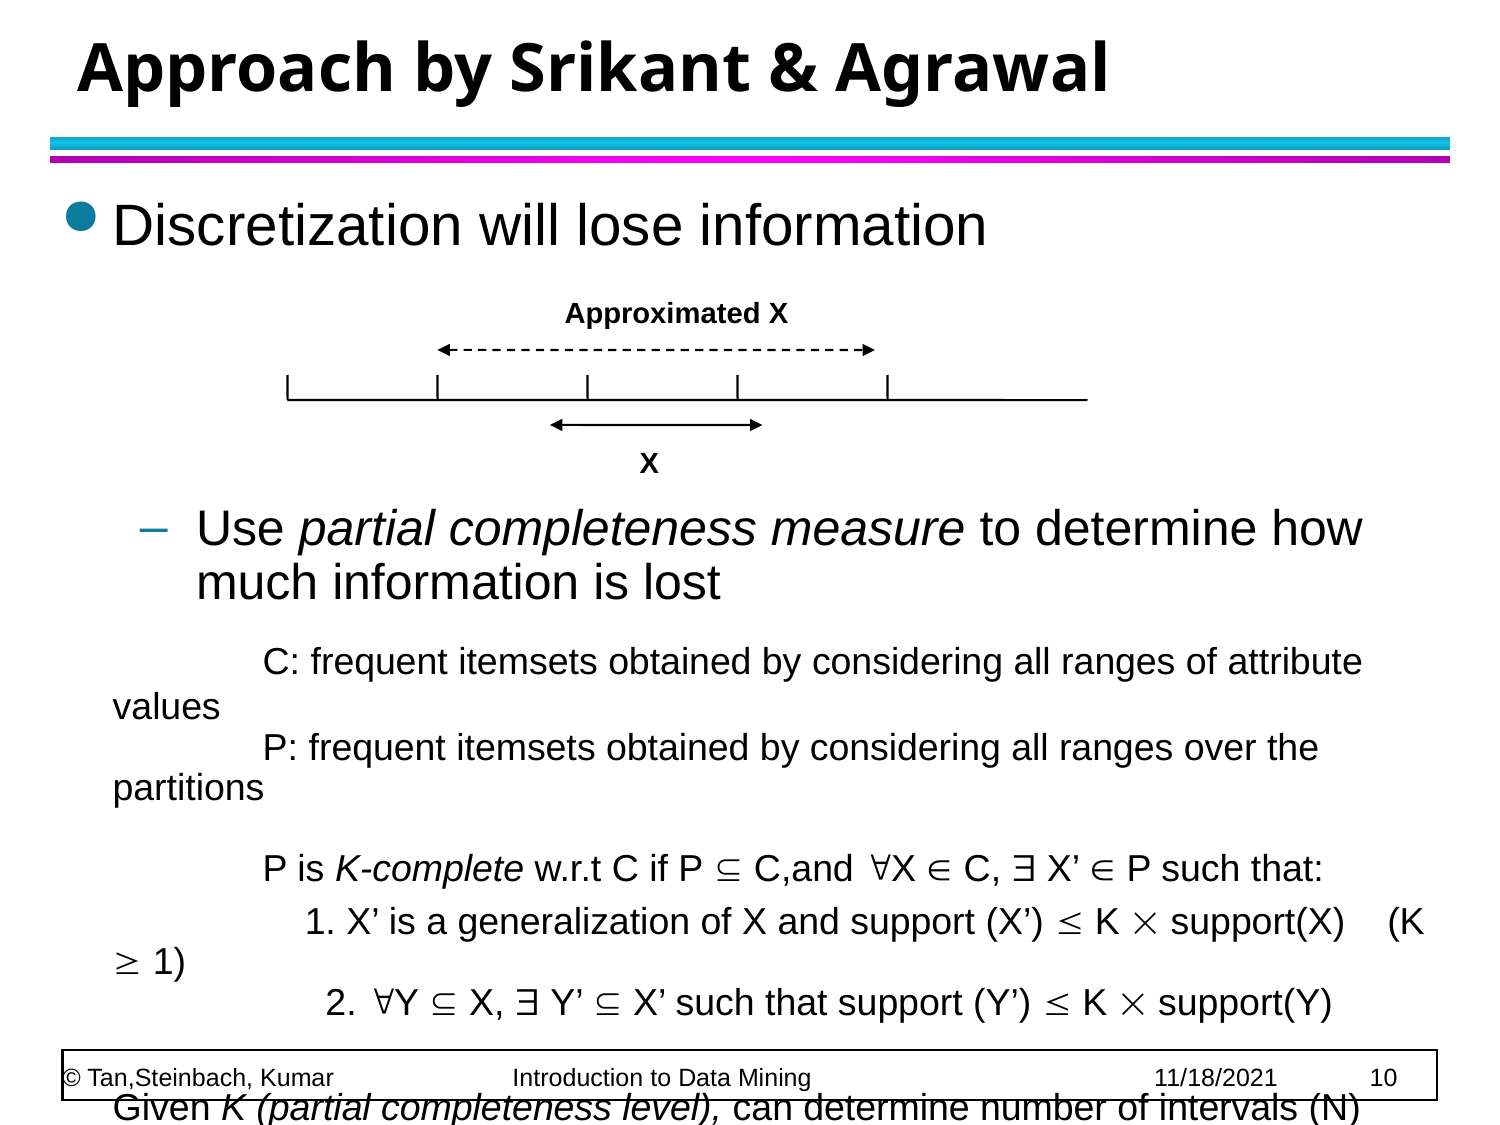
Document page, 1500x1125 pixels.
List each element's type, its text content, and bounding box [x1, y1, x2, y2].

text_box [437, 343, 455, 357]
text_box [549, 418, 763, 432]
list Discretization will lose information Use partial completeness measure to determine how much information is lost C: frequent itemsets obtained by considering all ranges of attribute values P: frequent itemsets obtained by considering all ranges over the partitions P is K-complete w.r.t C if P  C,and X  C,  X’  P such that: 1. X’ is a generalization of X and support (X’)  K  support(X) (K  1) 2. Y  X,  Y’  X’ such that support (Y’)  K  support(Y) Given K (partial completeness level), can determine number of intervals (N) [50, 187, 1463, 1038]
text_box Approximated X [549, 287, 850, 338]
title Approach by Srikant & Agrawal [62, 24, 1421, 113]
text_box X [624, 437, 700, 488]
text_box [861, 343, 875, 357]
